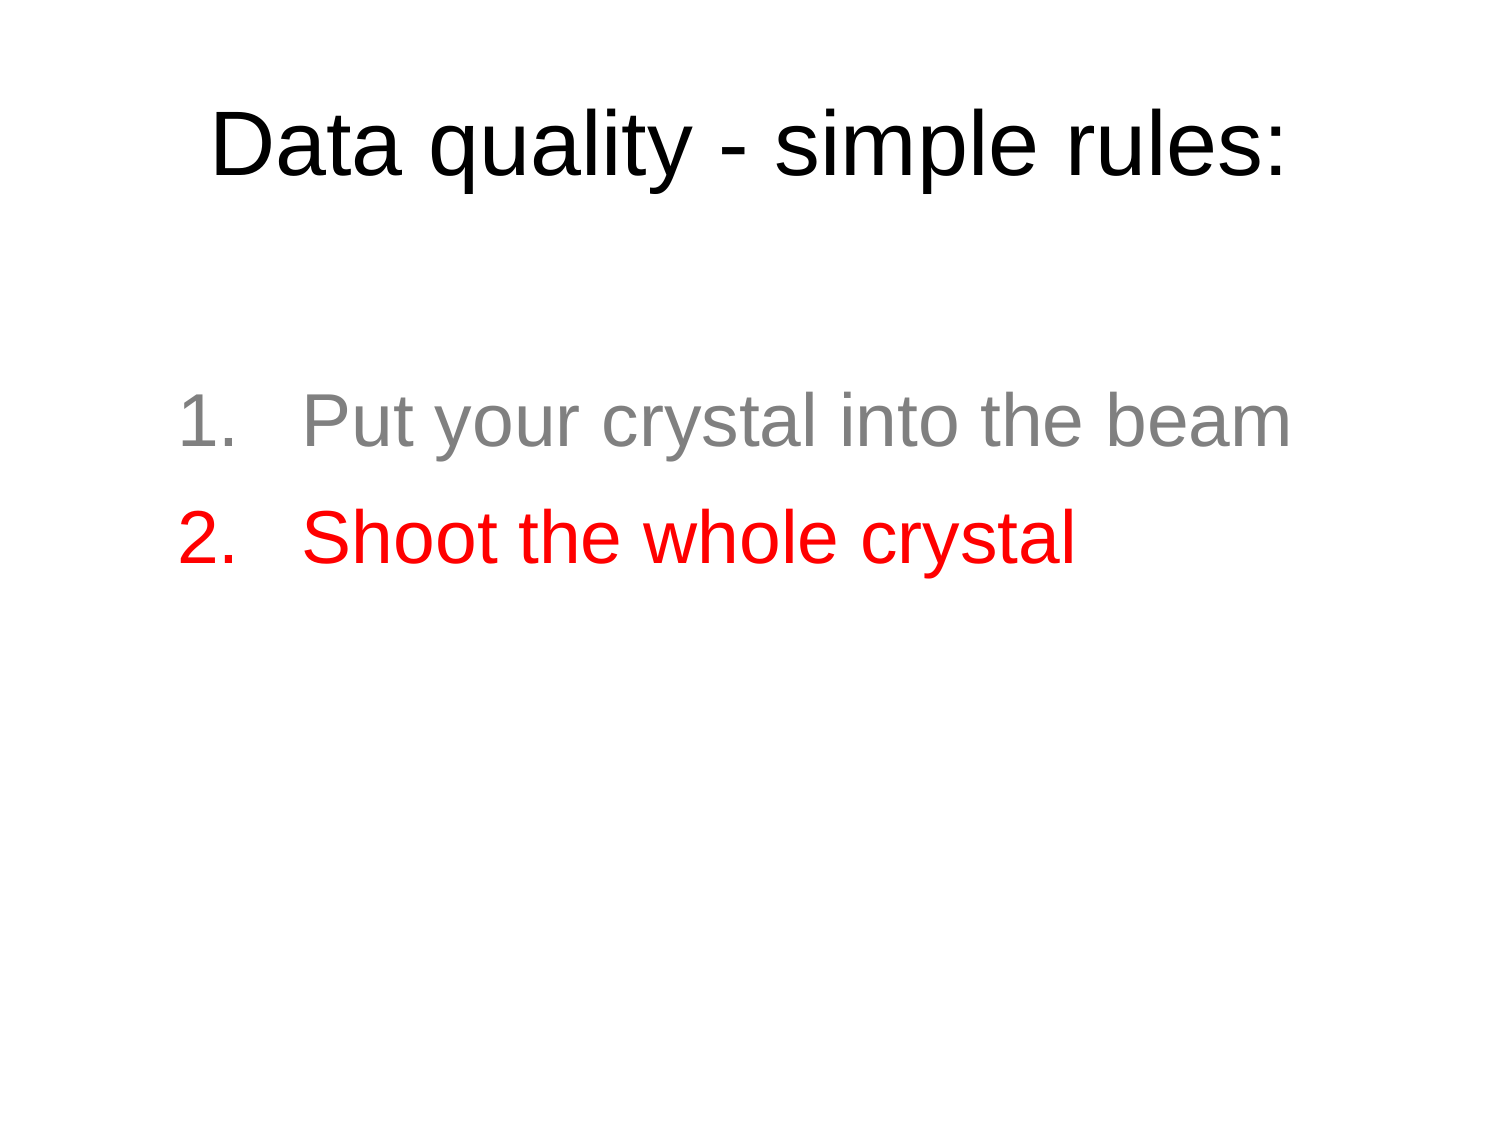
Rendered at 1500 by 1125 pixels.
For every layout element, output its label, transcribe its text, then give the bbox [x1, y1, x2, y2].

title Data quality - simple rules: [75, 45, 1425, 233]
text_box Put your crystal into the beam Shoot the whole crystal [87, 337, 1500, 587]
